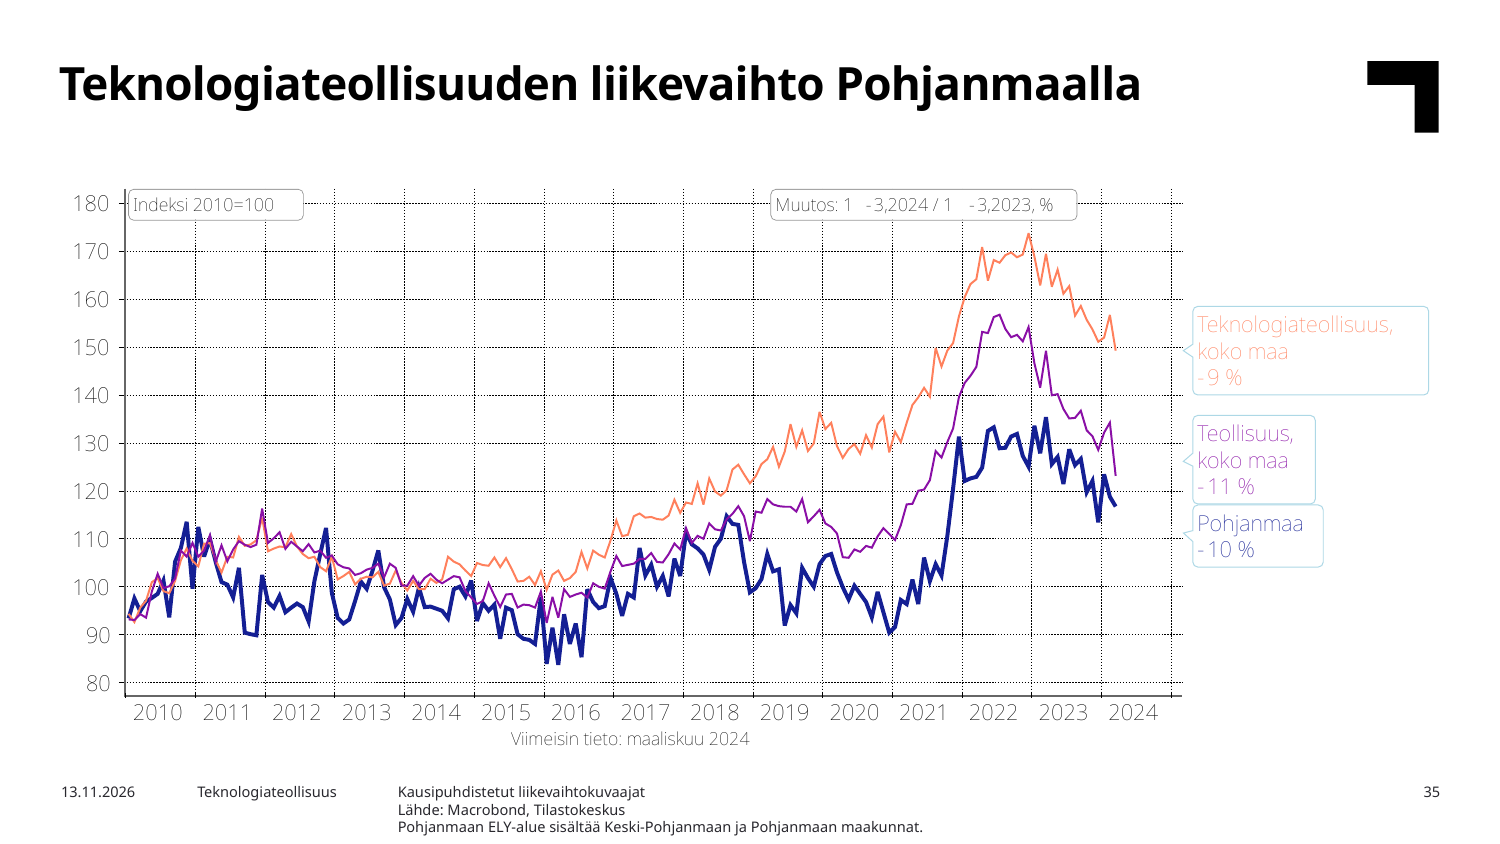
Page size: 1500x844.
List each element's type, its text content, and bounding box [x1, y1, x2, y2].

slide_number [46, 775, 182, 803]
footer Teknologiateollisuus [182, 775, 382, 803]
list Kausipuhdistetut liikevaihtokuvaajat Lähde: Macrobond, Tilastokeskus Pohjanmaan ELY-alue sisältää Keski-Pohjanmaan ja Pohjanmaan maakunnat. [382, 775, 1392, 817]
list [63, 180, 1438, 763]
slide_number 35 [1392, 775, 1456, 803]
list Teknologiateollisuuden liikevaihto Pohjanmaalla [41, 46, 1353, 181]
